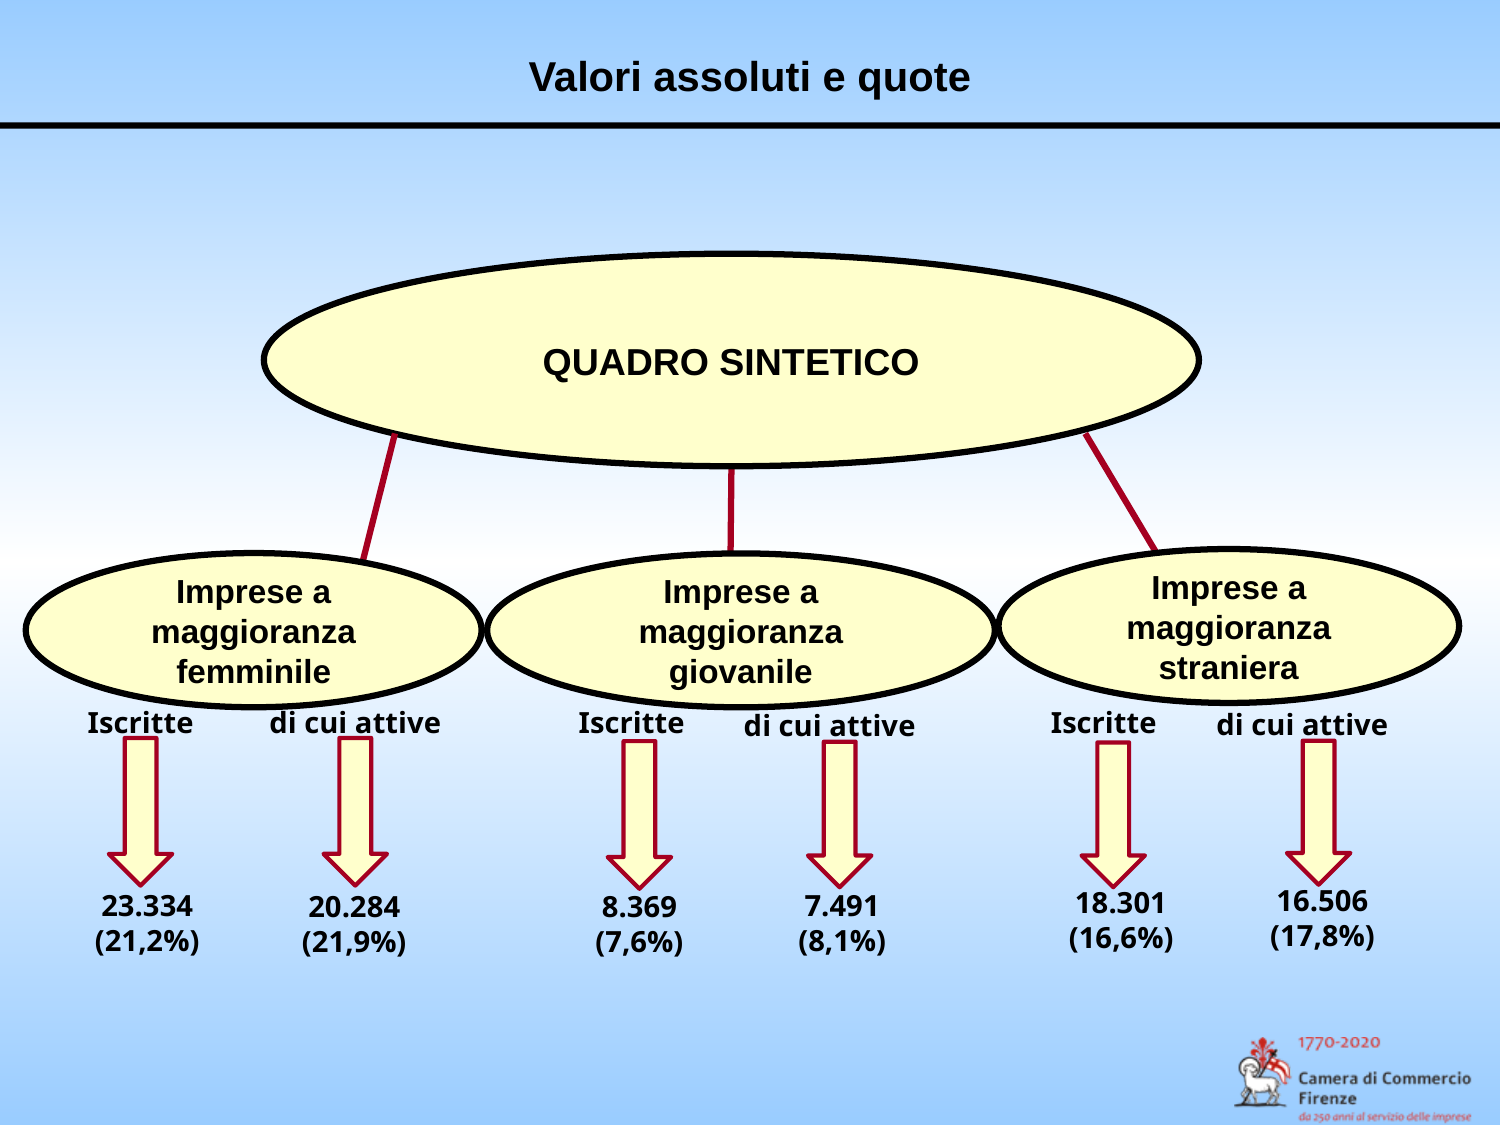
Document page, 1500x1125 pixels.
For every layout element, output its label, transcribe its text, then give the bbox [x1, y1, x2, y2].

text_box Imprese a maggioranza giovanile [485, 551, 997, 700]
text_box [327, 433, 396, 701]
text_box Iscritte [534, 697, 729, 747]
text_box Imprese a maggioranza femminile [23, 550, 322, 710]
text_box [805, 751, 874, 880]
text_box [1079, 740, 1147, 877]
text_box [321, 735, 389, 888]
text_box di cui attive [251, 697, 459, 747]
text_box Imprese a maggioranza femminile [401, 569, 484, 692]
text_box Imprese a maggioranza straniera [996, 565, 1079, 687]
text_box di cui attive [1198, 698, 1406, 749]
picture [1234, 1037, 1473, 1125]
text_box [1084, 433, 1243, 699]
text_box di cui attive [726, 700, 934, 751]
text_box [106, 735, 175, 888]
text_box Iscritte [1007, 697, 1198, 747]
text_box Imprese a maggioranza straniera [1248, 547, 1462, 698]
text_box 18.301 (16,6%) [1030, 877, 1212, 962]
text_box 8.369 (7,6%) [548, 881, 731, 966]
text_box [605, 747, 674, 881]
text_box 23.334 (21,2%) [64, 880, 230, 965]
text_box 20.284 (21,9%) [271, 881, 437, 966]
text_box 7.491 (8,1%) [751, 880, 934, 965]
text_box 16.506 (17,8%) [1231, 874, 1414, 960]
text_box Valori assoluti e quote [0, 30, 1500, 119]
text_box Iscritte [43, 697, 238, 747]
text_box QUADRO SINTETICO [261, 251, 1202, 469]
text_box [1284, 738, 1353, 874]
